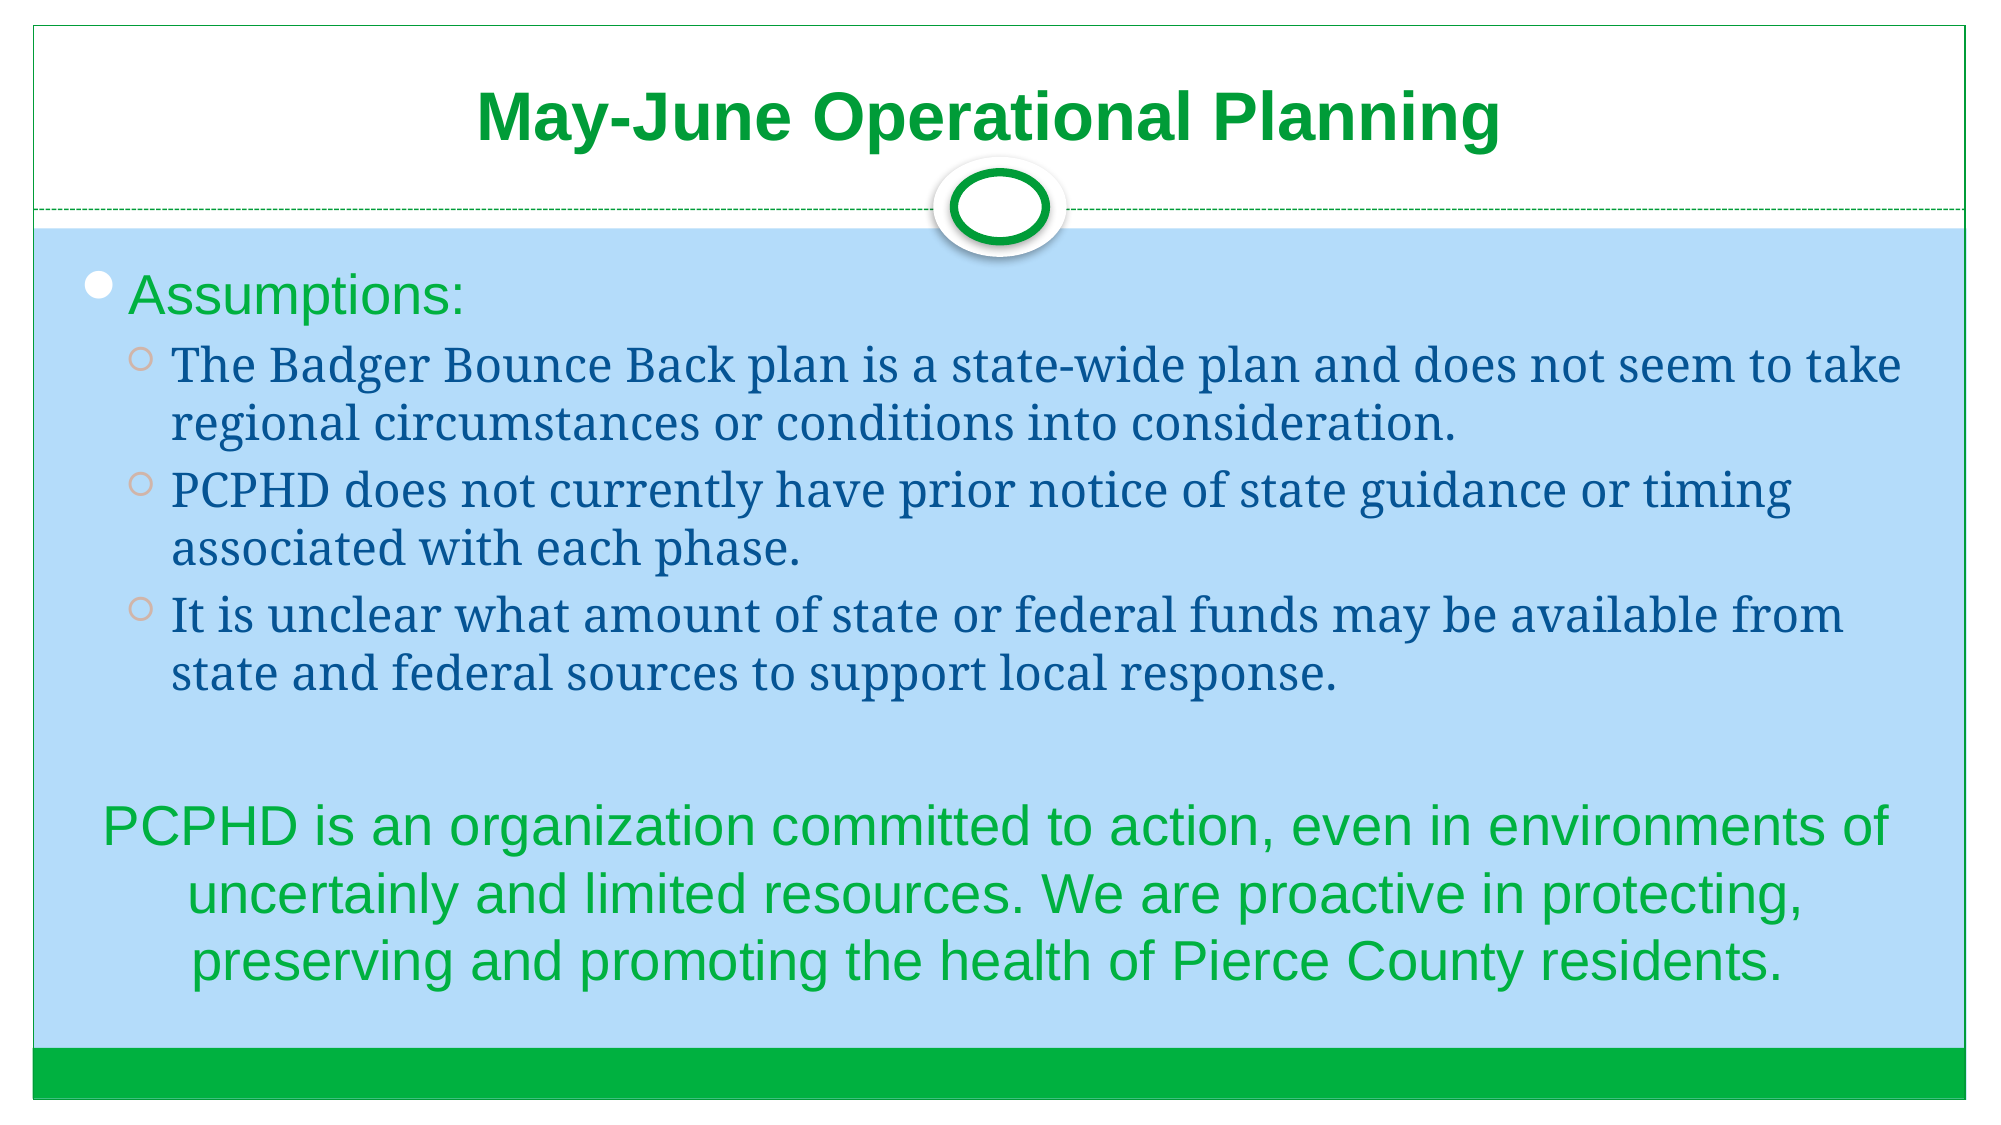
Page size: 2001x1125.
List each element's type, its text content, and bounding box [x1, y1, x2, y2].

title May-June Operational Planning [66, 37, 1933, 162]
list Assumptions: The Badger Bounce Back plan is a state-wide plan and does not seem to take regional circumstances or conditions into consideration. PCPHD does not currently have prior notice of state guidance or timing associated with each phase. It is unclear what amount of state or federal funds may be available from state and federal sources to support local response. PCPHD is an organization committed to action, even in environments of uncertainly and limited resources. We are proactive in protecting, preserving and promoting the health of Pierce County residents. [66, 250, 1926, 1001]
